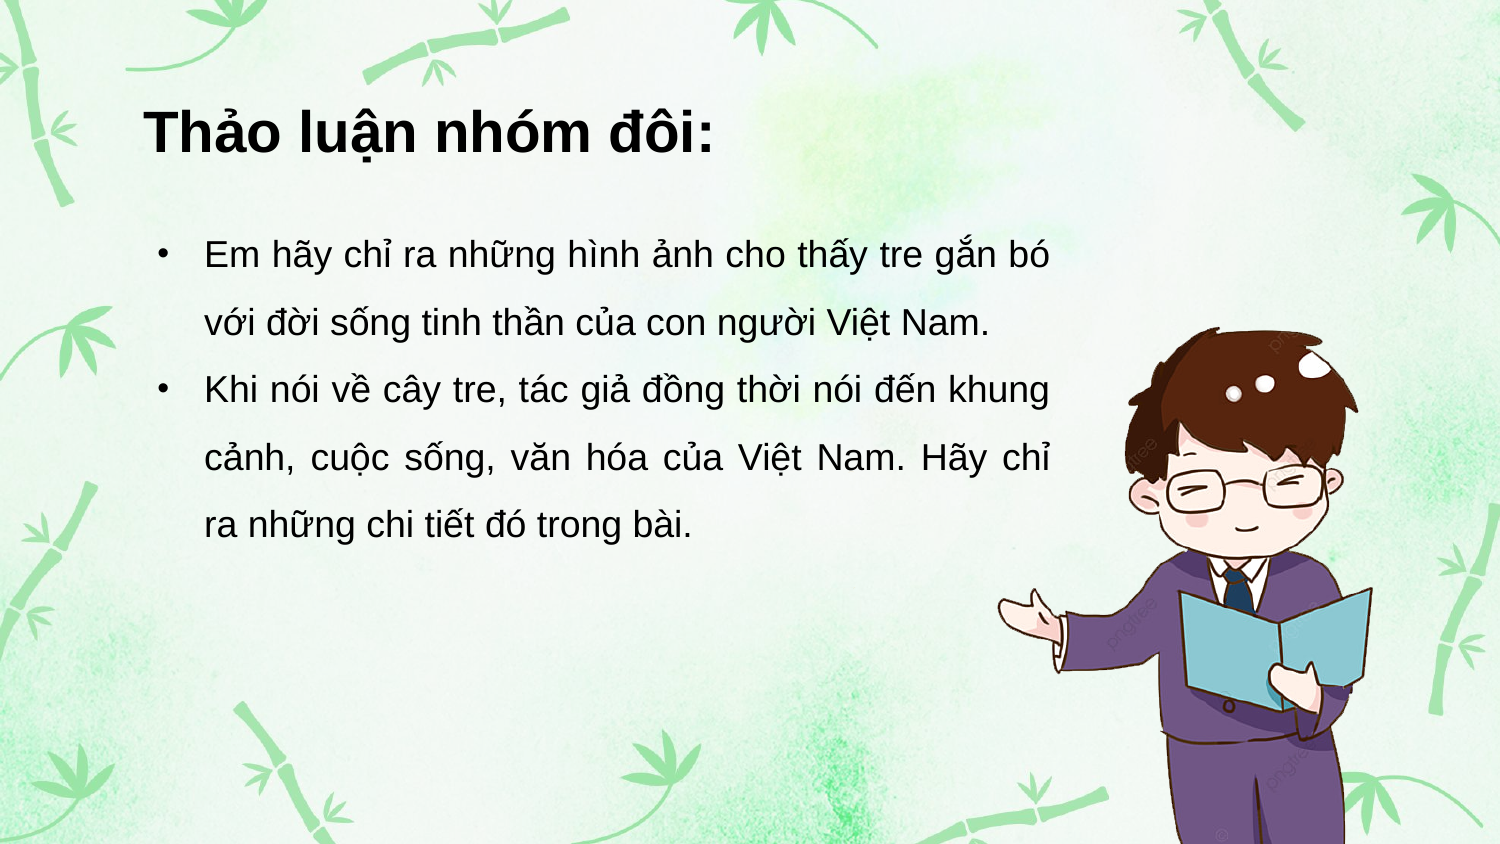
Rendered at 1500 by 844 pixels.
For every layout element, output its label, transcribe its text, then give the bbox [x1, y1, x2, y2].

title Thảo luận nhóm đôi: [128, 78, 870, 217]
picture [867, 254, 1468, 844]
subtitle Em hãy chỉ ra những hình ảnh cho thấy tre gắn bó với đời sống tinh thần của con người Việt Nam. Khi nói về cây tre, tác giả đồng thời nói đến khung cảnh, cuộc sống, văn hóa của Việt Nam. Hãy chỉ ra những chi tiết đó trong bài. [119, 192, 1066, 773]
